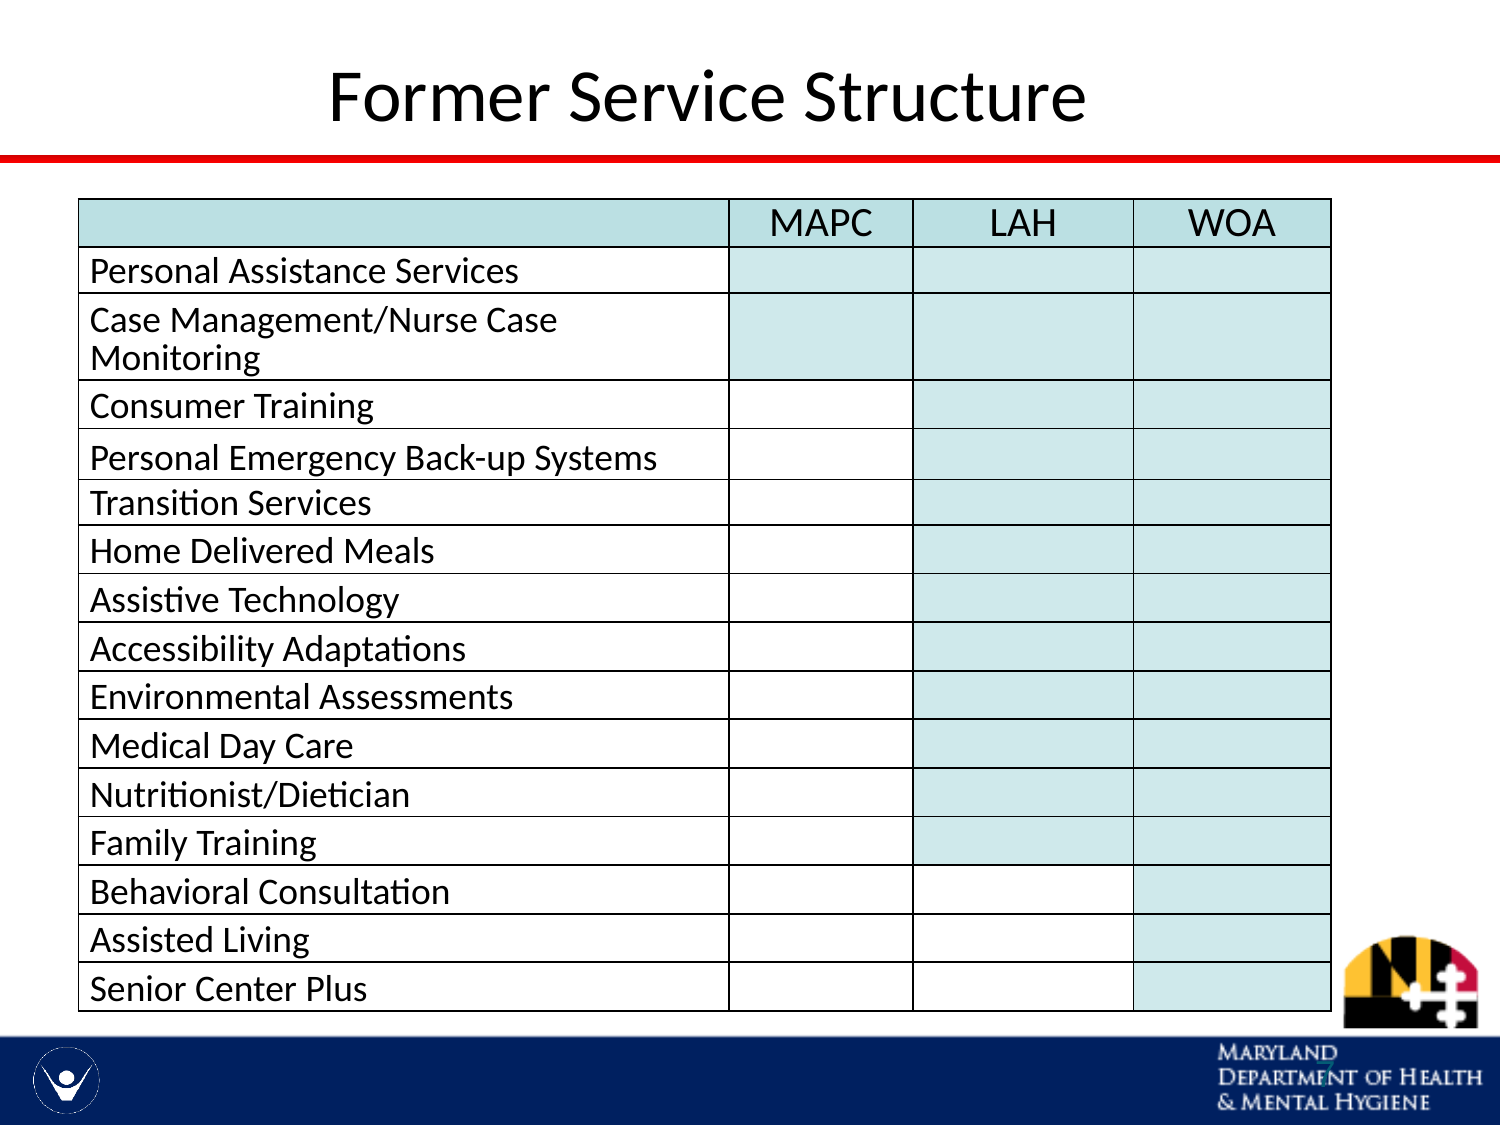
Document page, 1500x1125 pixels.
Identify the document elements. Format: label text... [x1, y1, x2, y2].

table_cell Environmental Assessments [79, 672, 728, 718]
table_cell Transition Services [79, 480, 728, 524]
table_cell [730, 769, 912, 816]
table_cell [914, 429, 1133, 479]
table_cell [1134, 769, 1330, 816]
table_cell [914, 294, 1133, 379]
table_cell [914, 574, 1133, 621]
table_cell [730, 672, 912, 718]
table_cell [730, 623, 912, 670]
table_cell Family Training [79, 817, 728, 864]
table_cell [914, 480, 1133, 524]
table_cell Assisted Living [79, 915, 728, 961]
table_cell [914, 672, 1133, 718]
table_cell [730, 294, 912, 379]
table_cell Personal Emergency Back-up Systems [79, 429, 728, 479]
table_cell [914, 817, 1133, 864]
table_cell Behavioral Consultation [79, 866, 728, 913]
title Former Service Structure [33, 38, 1384, 181]
table_cell [730, 480, 912, 524]
table_cell [730, 381, 912, 428]
table_cell [914, 248, 1133, 292]
table_cell [730, 915, 912, 961]
table_cell [1134, 574, 1330, 621]
table_header MAPC [730, 200, 912, 246]
table_cell [1134, 963, 1330, 1010]
table_cell Consumer Training [79, 381, 728, 428]
table_header [79, 200, 728, 246]
table_cell [1134, 817, 1330, 864]
table_cell [914, 866, 1133, 913]
table_cell [914, 963, 1133, 1010]
table_cell [1134, 672, 1330, 718]
table_cell [914, 915, 1133, 961]
table_cell [1134, 720, 1330, 767]
table_cell Medical Day Care [79, 720, 728, 767]
slide_number 7 [1299, 1042, 1425, 1103]
table_cell [1134, 480, 1330, 524]
table_cell Case Management/Nurse Case Monitoring [79, 294, 728, 379]
table_header LAH [914, 200, 1133, 246]
table_cell [914, 381, 1133, 428]
table_cell [730, 526, 912, 573]
table_cell [914, 526, 1133, 573]
table_cell Personal Assistance Services [79, 248, 728, 292]
table_cell Assistive Technology [79, 574, 728, 621]
table_cell [730, 429, 912, 479]
table_cell [730, 720, 912, 767]
table_cell Accessibility Adaptations [79, 623, 728, 670]
table_cell Home Delivered Meals [79, 526, 728, 573]
table_cell [1134, 915, 1330, 961]
table_cell [1134, 526, 1330, 573]
table_cell [1134, 294, 1330, 379]
table_cell [914, 623, 1133, 670]
table_cell [730, 574, 912, 621]
table_cell Nutritionist/Dietician [79, 769, 728, 816]
table_header WOA [1134, 200, 1330, 246]
picture [0, 0, 1500, 155]
table_cell [1134, 429, 1330, 479]
table_cell [1134, 623, 1330, 670]
table_cell [730, 963, 912, 1010]
picture [0, 163, 1500, 1125]
table_cell [730, 248, 912, 292]
table_cell [1134, 248, 1330, 292]
table_cell [914, 769, 1133, 816]
table_cell Senior Center Plus [79, 963, 728, 1010]
table_cell [730, 866, 912, 913]
table_cell [1134, 866, 1330, 913]
table_cell [914, 720, 1133, 767]
table_cell [730, 817, 912, 864]
table_cell [1134, 381, 1330, 428]
